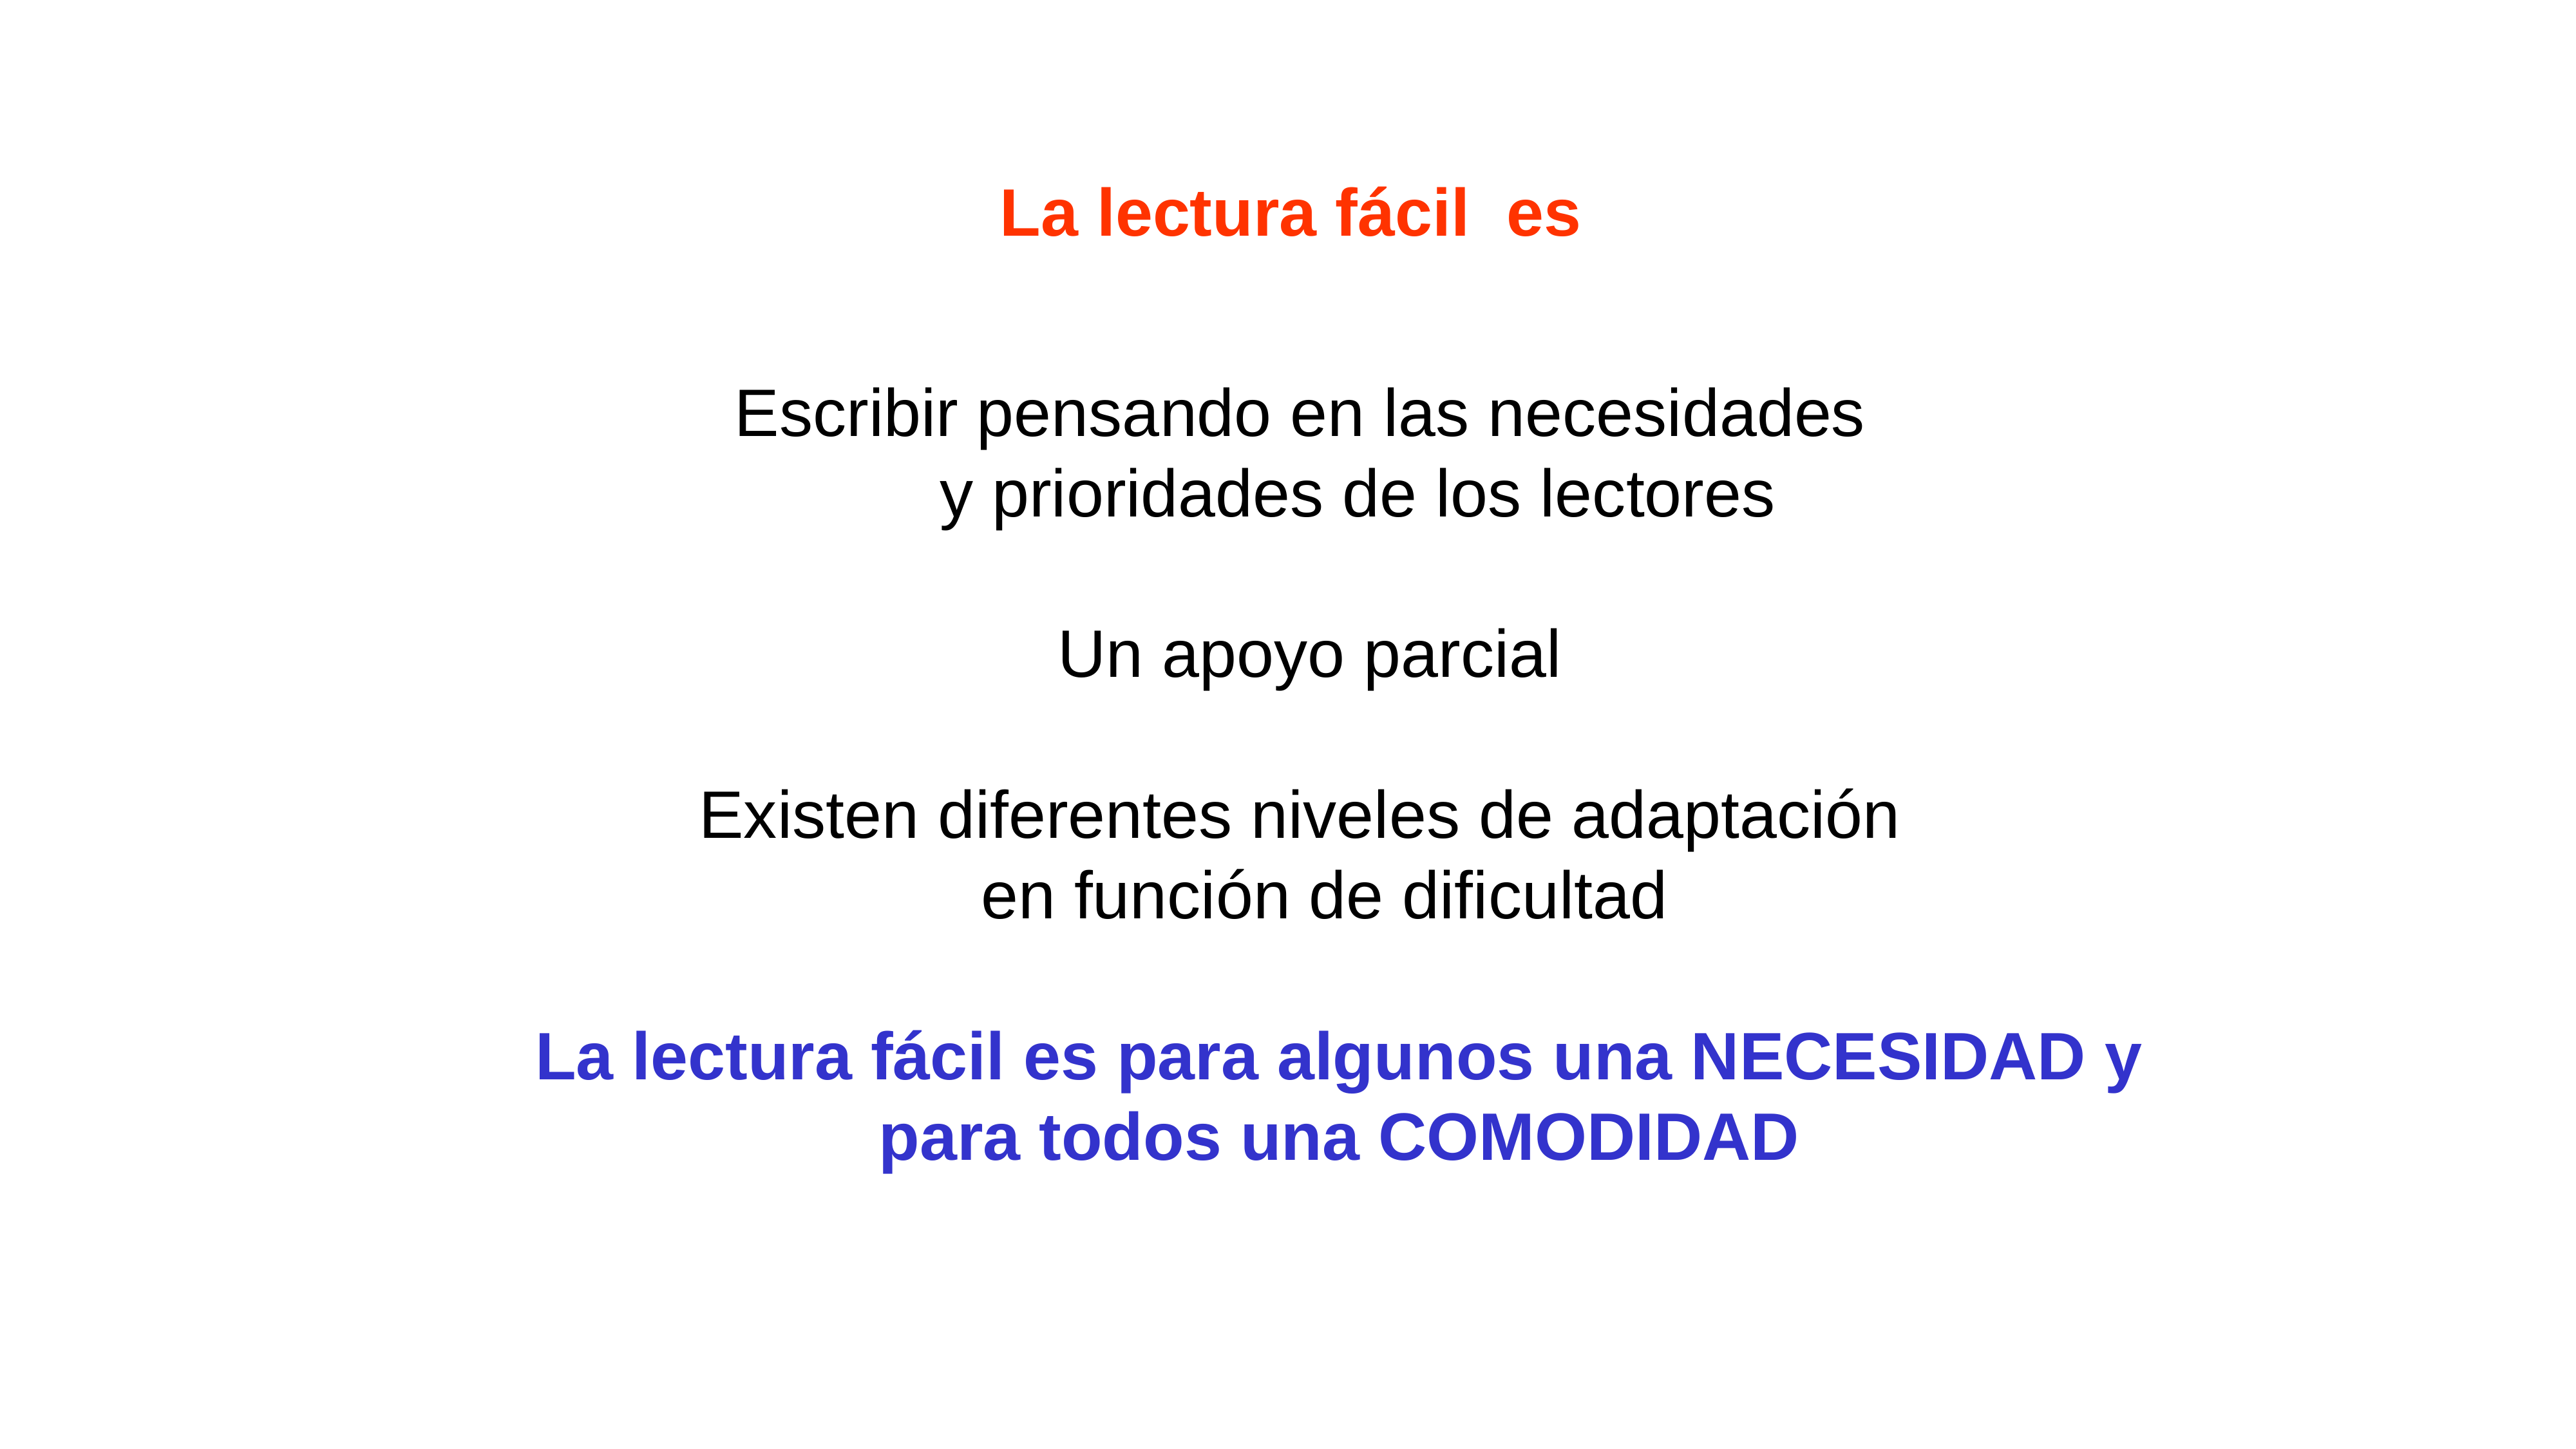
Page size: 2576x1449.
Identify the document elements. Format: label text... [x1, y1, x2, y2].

text_box Escribir pensando en las necesidades y prioridades de los lectores Un apoyo parcial Existen diferentes niveles de adaptación en función de dificultad La lectura fácil es para algunos una NECESIDAD y para todos una COMODIDAD [436, 281, 2165, 1240]
text_box La lectura fácil es [261, 161, 2322, 258]
